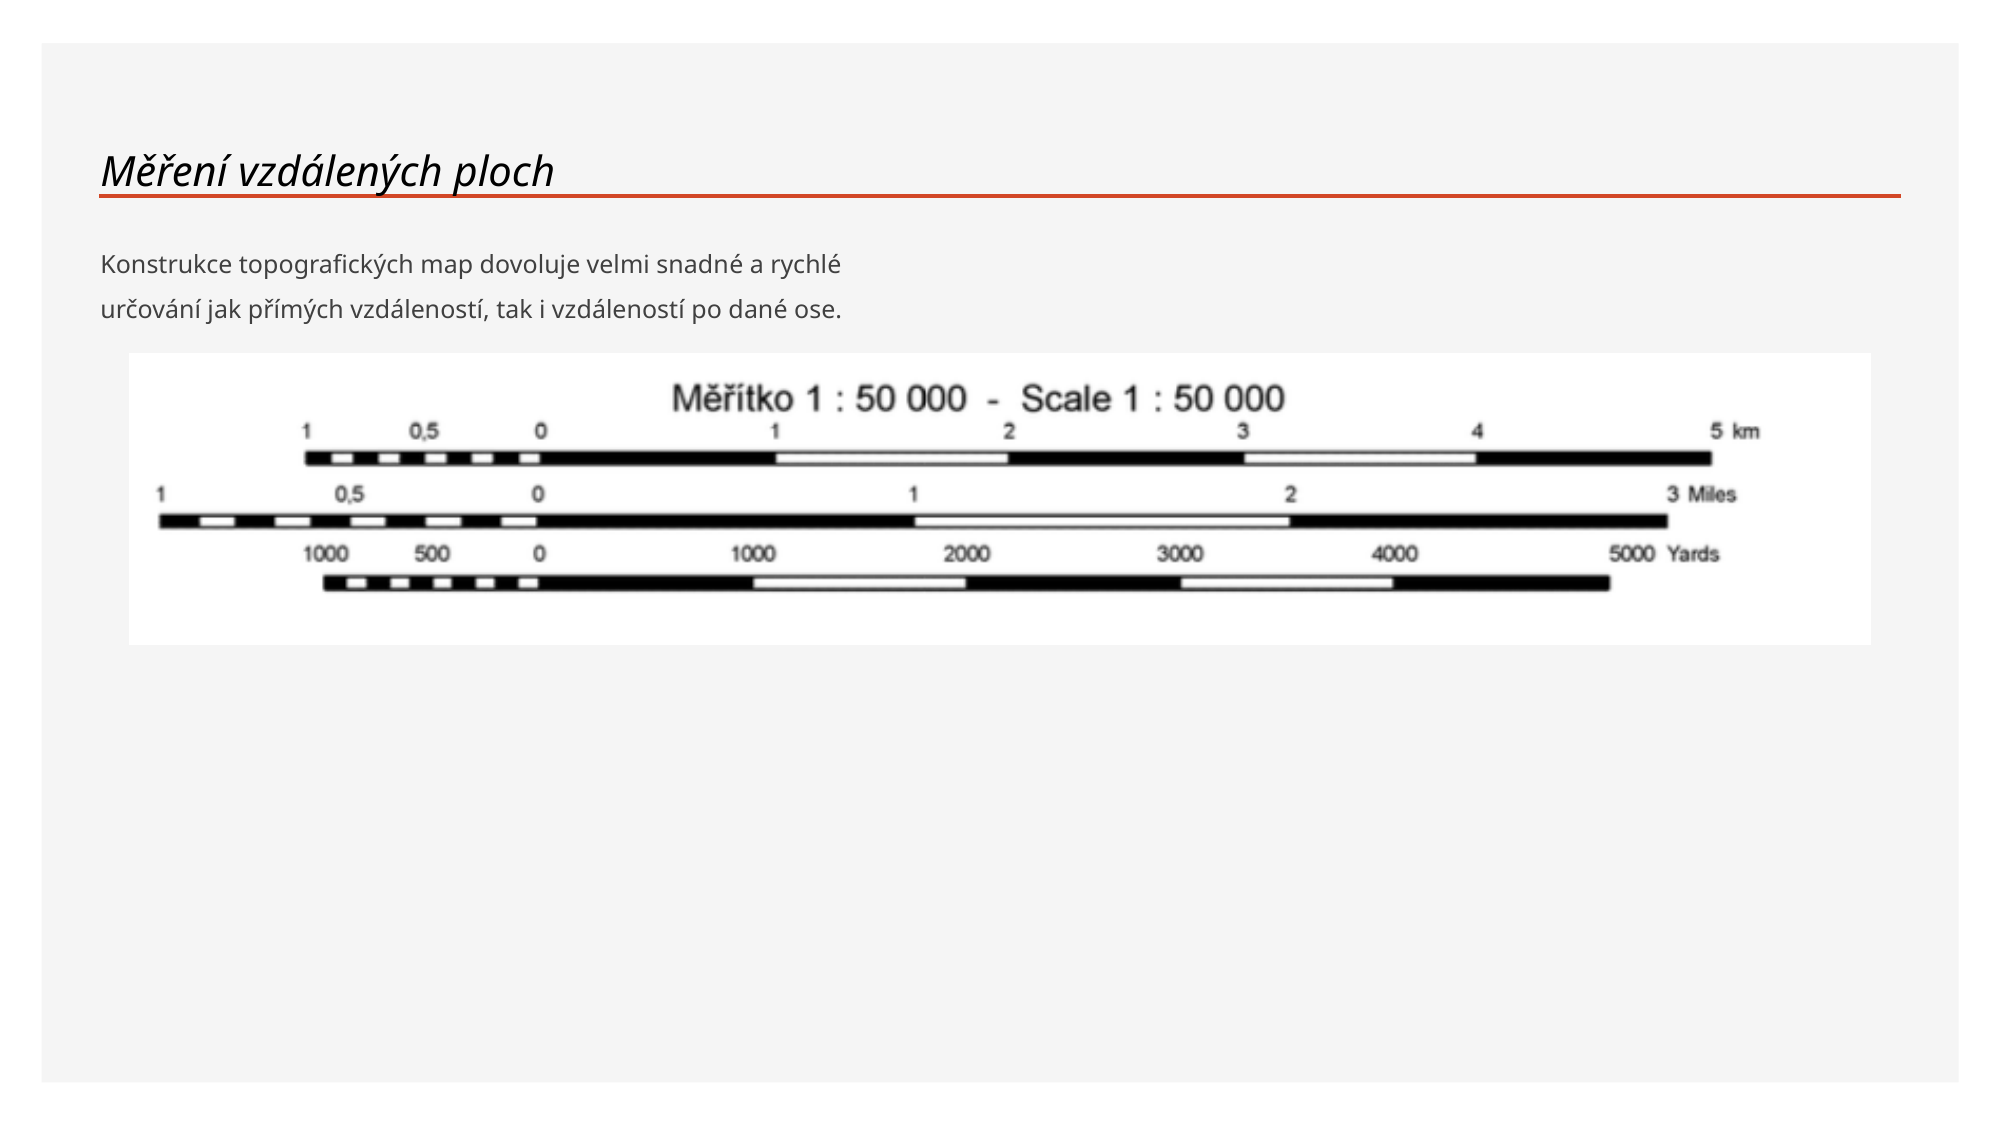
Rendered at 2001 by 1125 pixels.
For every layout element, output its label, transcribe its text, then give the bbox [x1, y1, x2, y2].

text_box Měření vzdálených ploch [85, 112, 574, 277]
list Konstrukce topografických map dovoluje velmi snadné a rychlé určování jak přímých vzdáleností, tak i vzdáleností po dané ose. [85, 226, 869, 1013]
picture [129, 353, 1871, 645]
